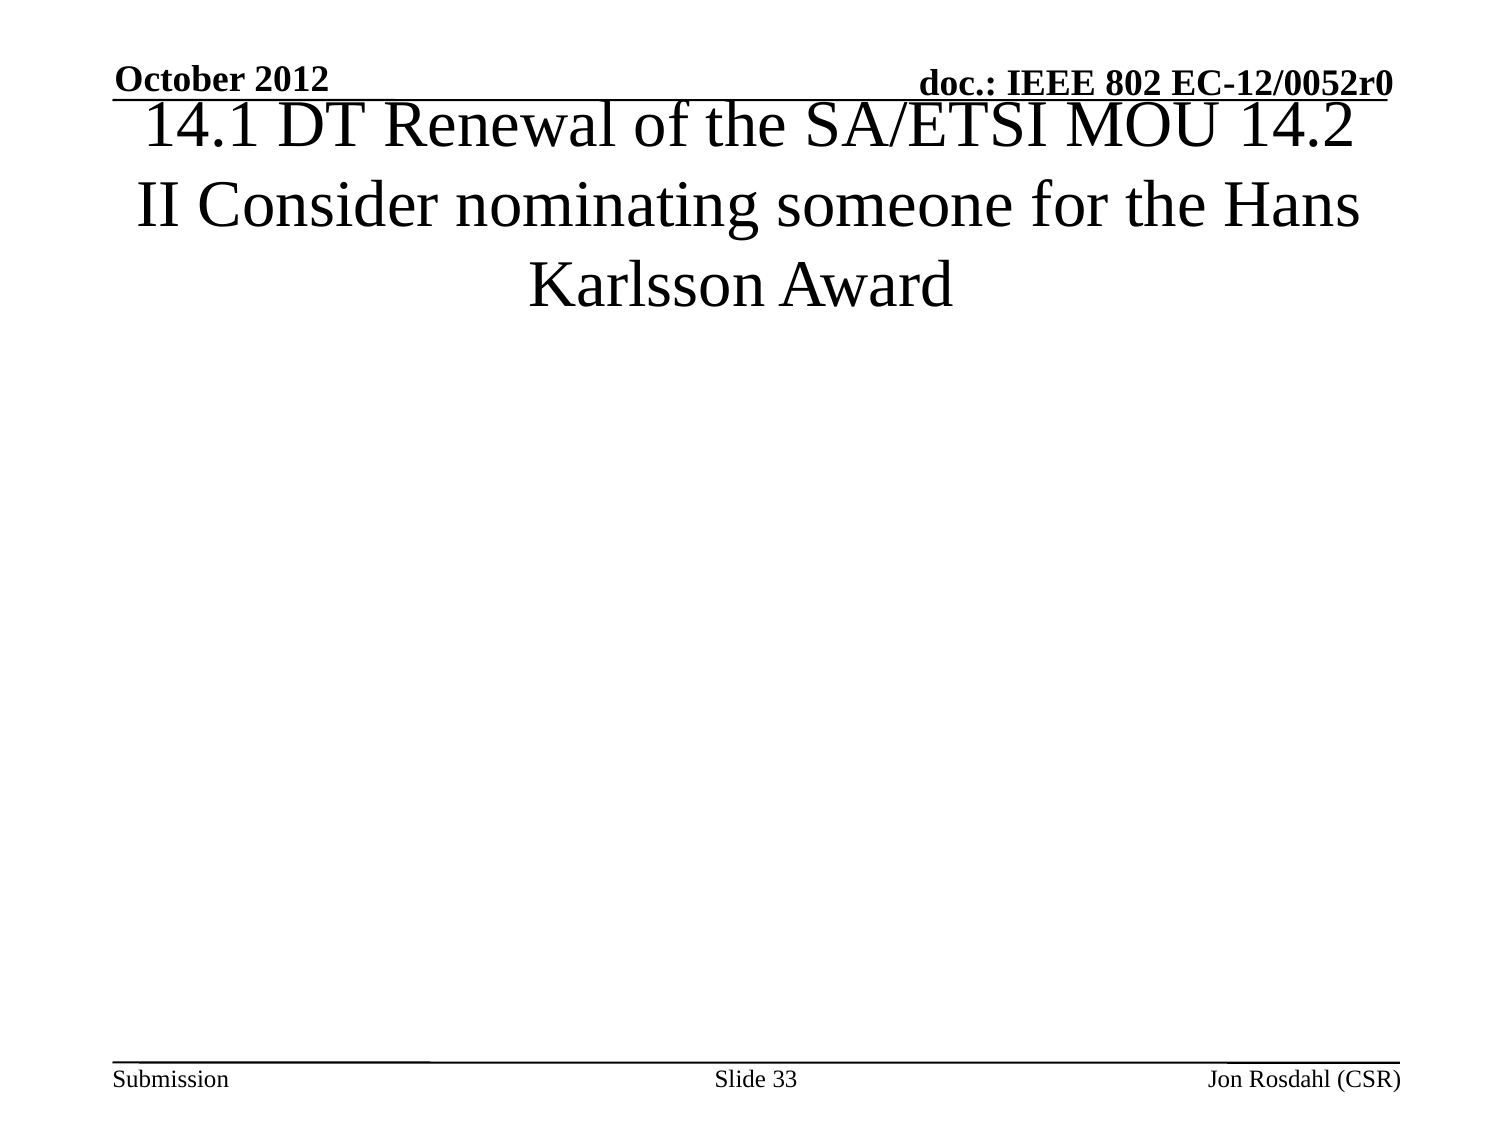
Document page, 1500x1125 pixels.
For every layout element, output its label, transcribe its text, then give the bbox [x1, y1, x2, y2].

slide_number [114, 54, 423, 100]
slide_number Slide 33 [712, 1061, 800, 1123]
footer Jon Rosdahl (CSR) [878, 1061, 1402, 1093]
title 14.1 DT Renewal of the SA/ETSI MOU 14.2 II Consider nominating someone for the Hans Karlsson Award [112, 112, 1388, 288]
